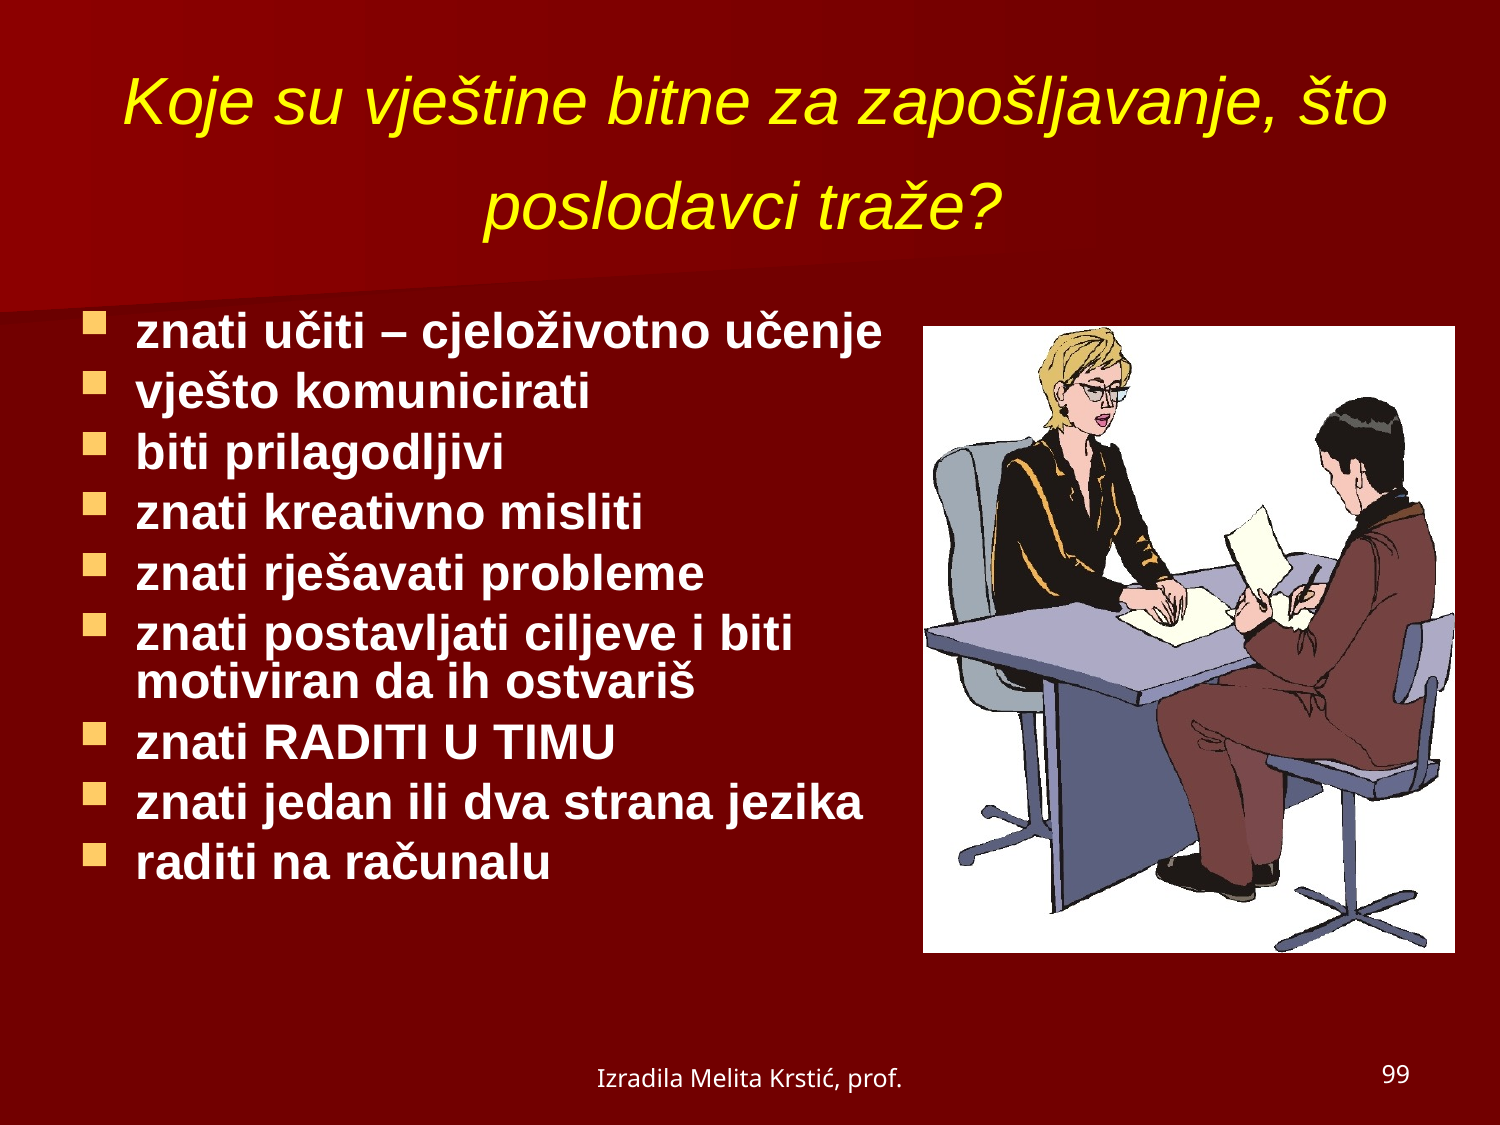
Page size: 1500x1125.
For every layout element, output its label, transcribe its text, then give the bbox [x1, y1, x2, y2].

picture [923, 326, 1455, 953]
text_box znati učiti – cjeloživotno učenje vješto komunicirati biti prilagodljivi znati kreativno misliti znati rješavati probleme znati postavljati ciljeve i biti motiviran da ih ostvariš znati RADITI U TIMU znati jedan ili dva strana jezika raditi na računalu [64, 302, 904, 1094]
text_box Koje su vještine bitne za zapošljavanje, što poslodavci traže? [64, 62, 1447, 244]
text_box Izradila Melita Krstić, prof. [512, 1024, 988, 1100]
text_box 99 [1074, 1024, 1425, 1100]
